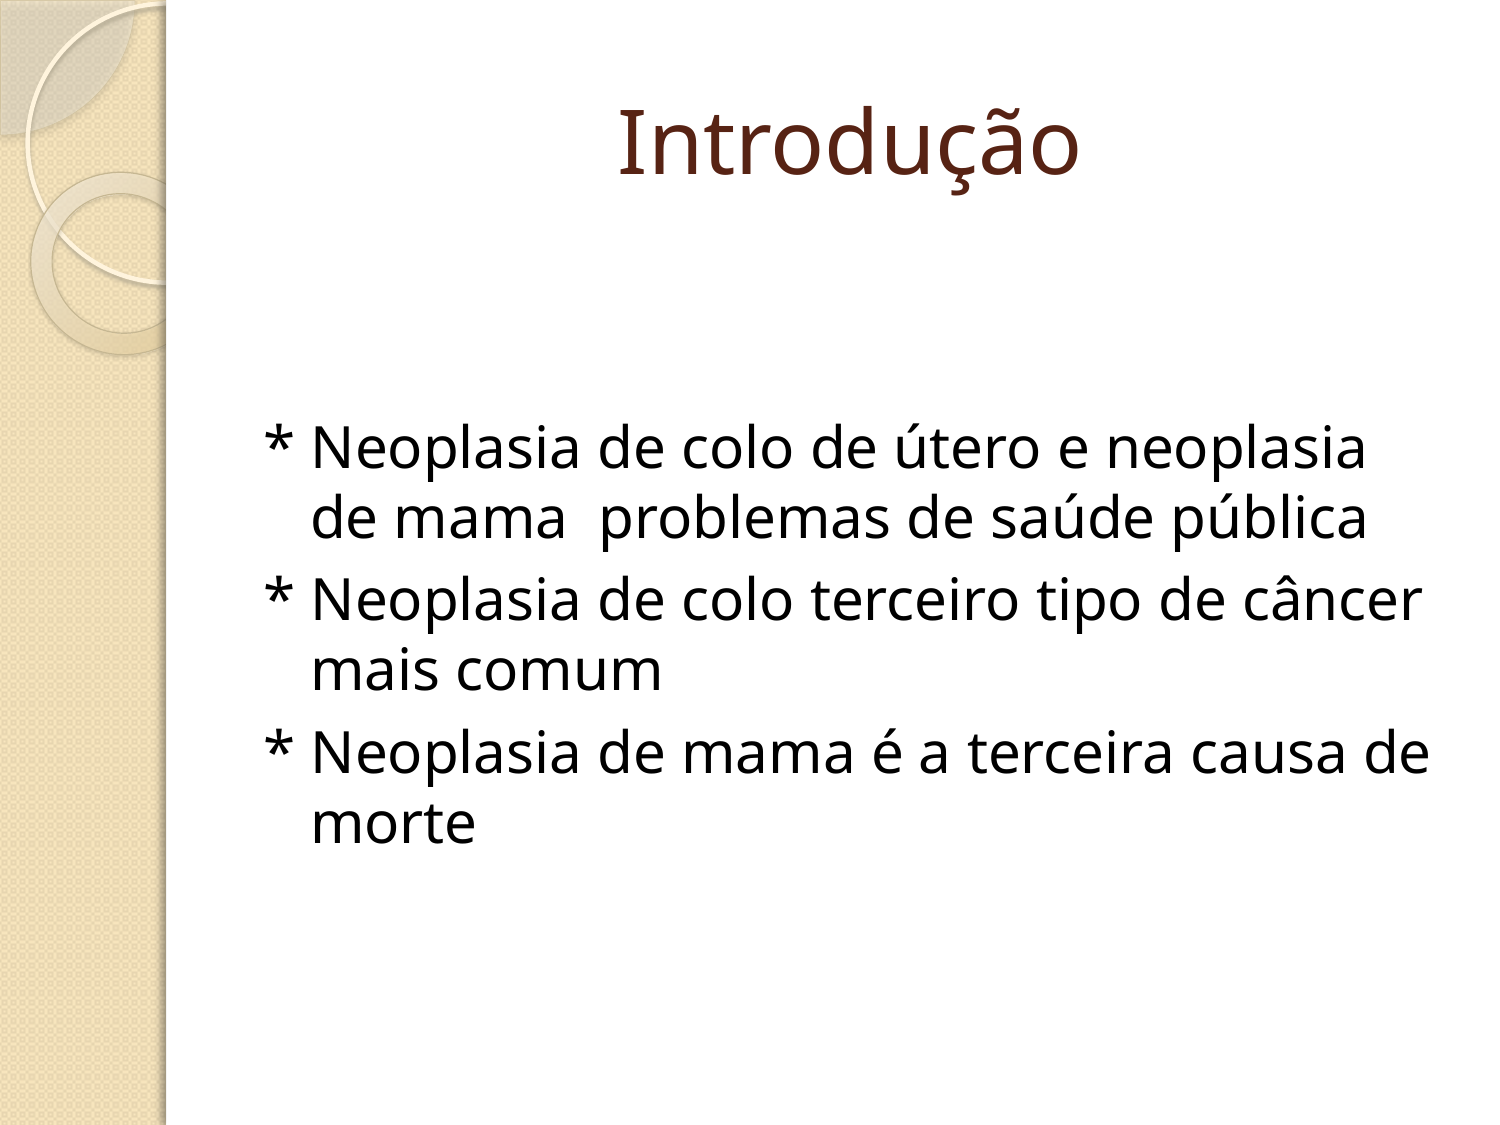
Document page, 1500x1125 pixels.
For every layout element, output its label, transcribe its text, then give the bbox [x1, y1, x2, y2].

list * Neoplasia de colo de útero e neoplasia de mama problemas de saúde pública * Neoplasia de colo terceiro tipo de câncer mais comum * Neoplasia de mama é a terceira causa de morte [235, 237, 1466, 1025]
title Introdução [235, 45, 1466, 233]
